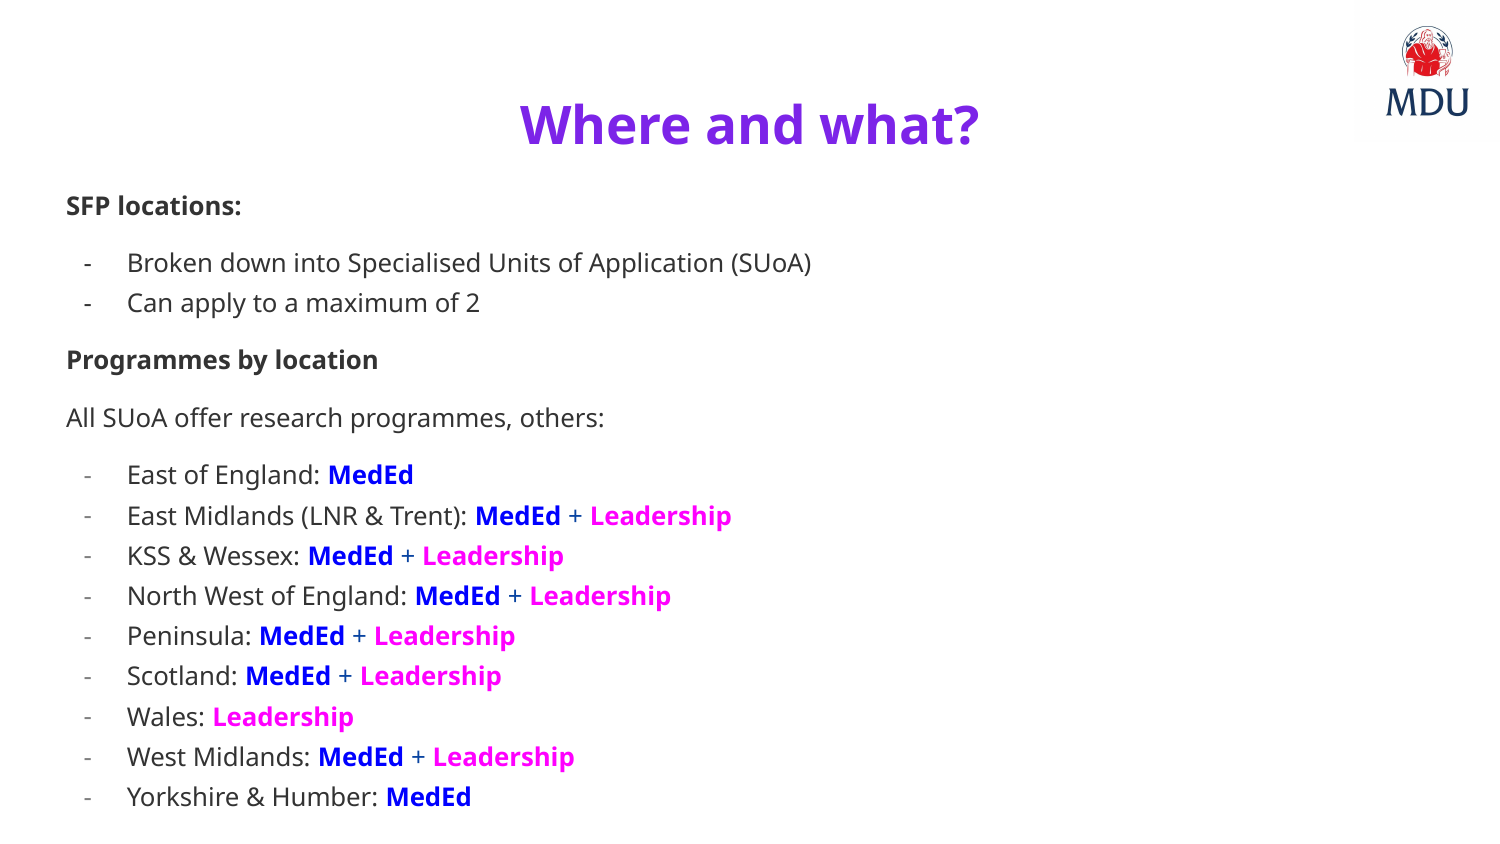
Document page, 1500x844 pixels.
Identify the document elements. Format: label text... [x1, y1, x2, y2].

list SFP locations: Broken down into Specialised Units of Application (SUoA) Can apply to a maximum of 2 Programmes by location All SUoA offer research programmes, others: East of England: MedEd East Midlands (LNR & Trent): MedEd + Leadership KSS & Wessex: MedEd + Leadership North West of England: MedEd + Leadership Peninsula: MedEd + Leadership Scotland: MedEd + Leadership Wales: Leadership West Midlands: MedEd + Leadership Yorkshire & Humber: MedEd [51, 167, 1449, 836]
title Where and what? [51, 72, 1449, 167]
picture [1354, 0, 1500, 142]
